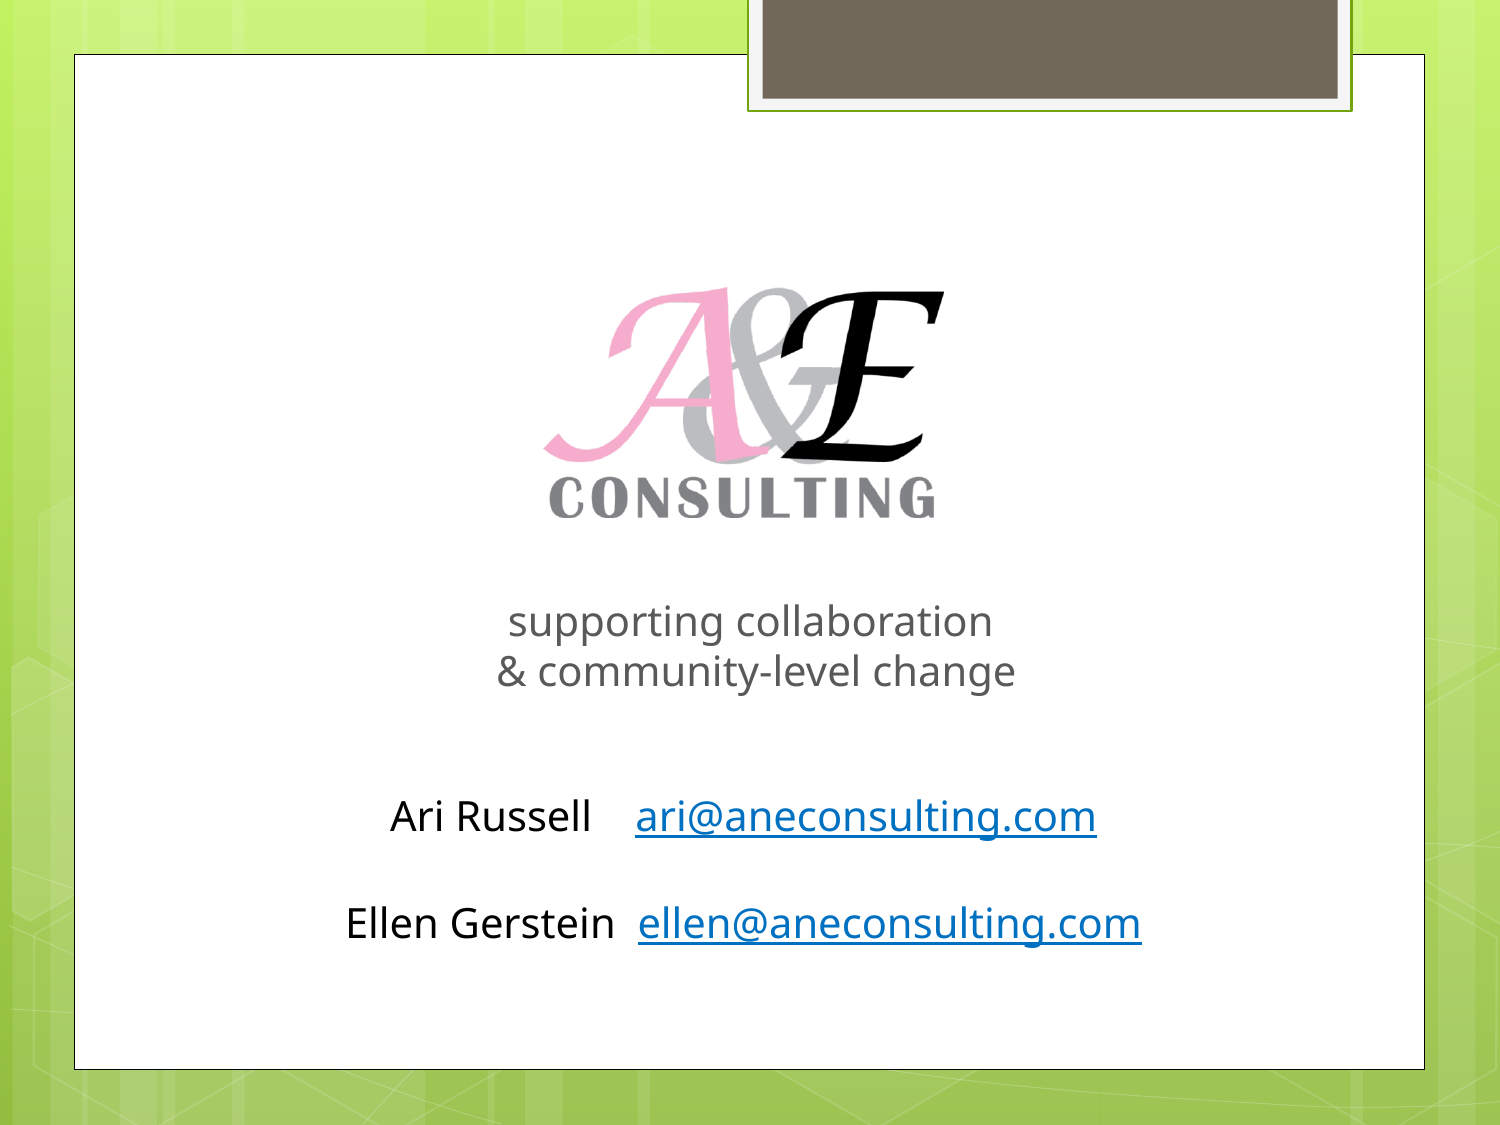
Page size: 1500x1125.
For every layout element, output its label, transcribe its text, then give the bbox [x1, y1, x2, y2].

text_box supporting collaboration & community-level change [99, 587, 1413, 782]
text_box Ari Russell ari@aneconsulting.com Ellen Gerstein ellen@aneconsulting.com [74, 782, 1413, 1007]
picture [543, 287, 944, 518]
